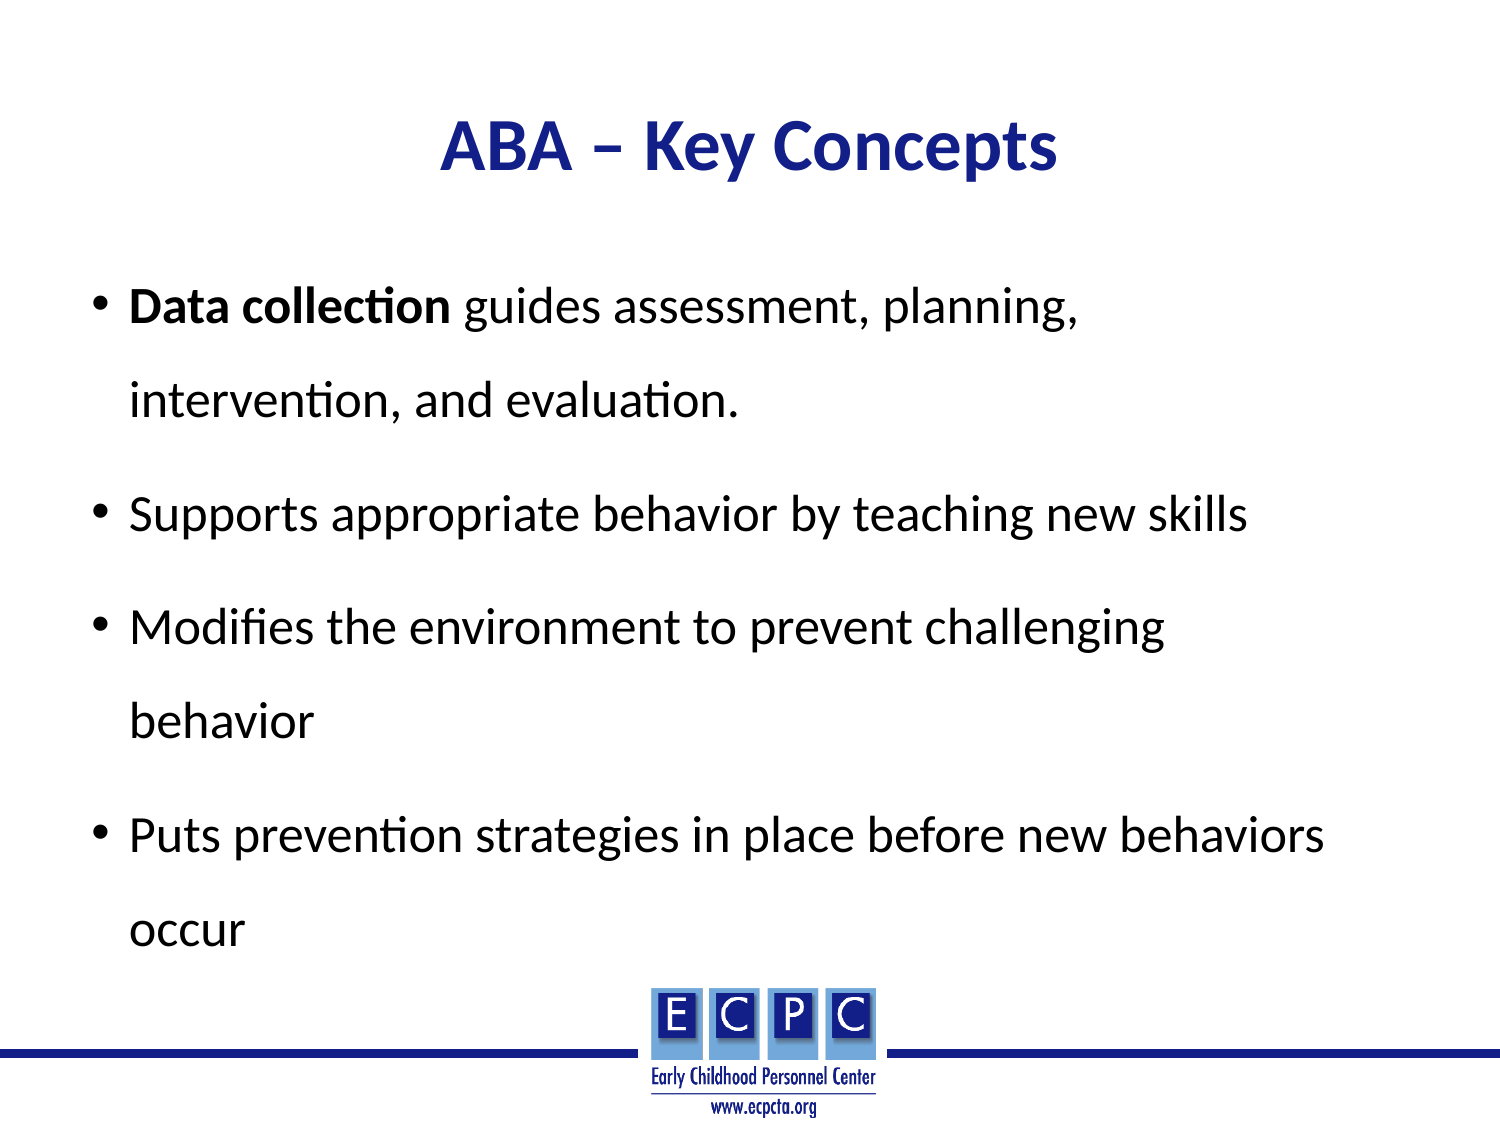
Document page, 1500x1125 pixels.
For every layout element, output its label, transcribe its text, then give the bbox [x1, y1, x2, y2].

picture [651, 988, 876, 1118]
list Data collection guides assessment, planning, intervention, and evaluation. Supports appropriate behavior by teaching new skills Modifies the environment to prevent challenging behavior Puts prevention strategies in place before new behaviors occur [76, 232, 1371, 966]
title ABA – Key Concepts [103, 59, 1397, 233]
